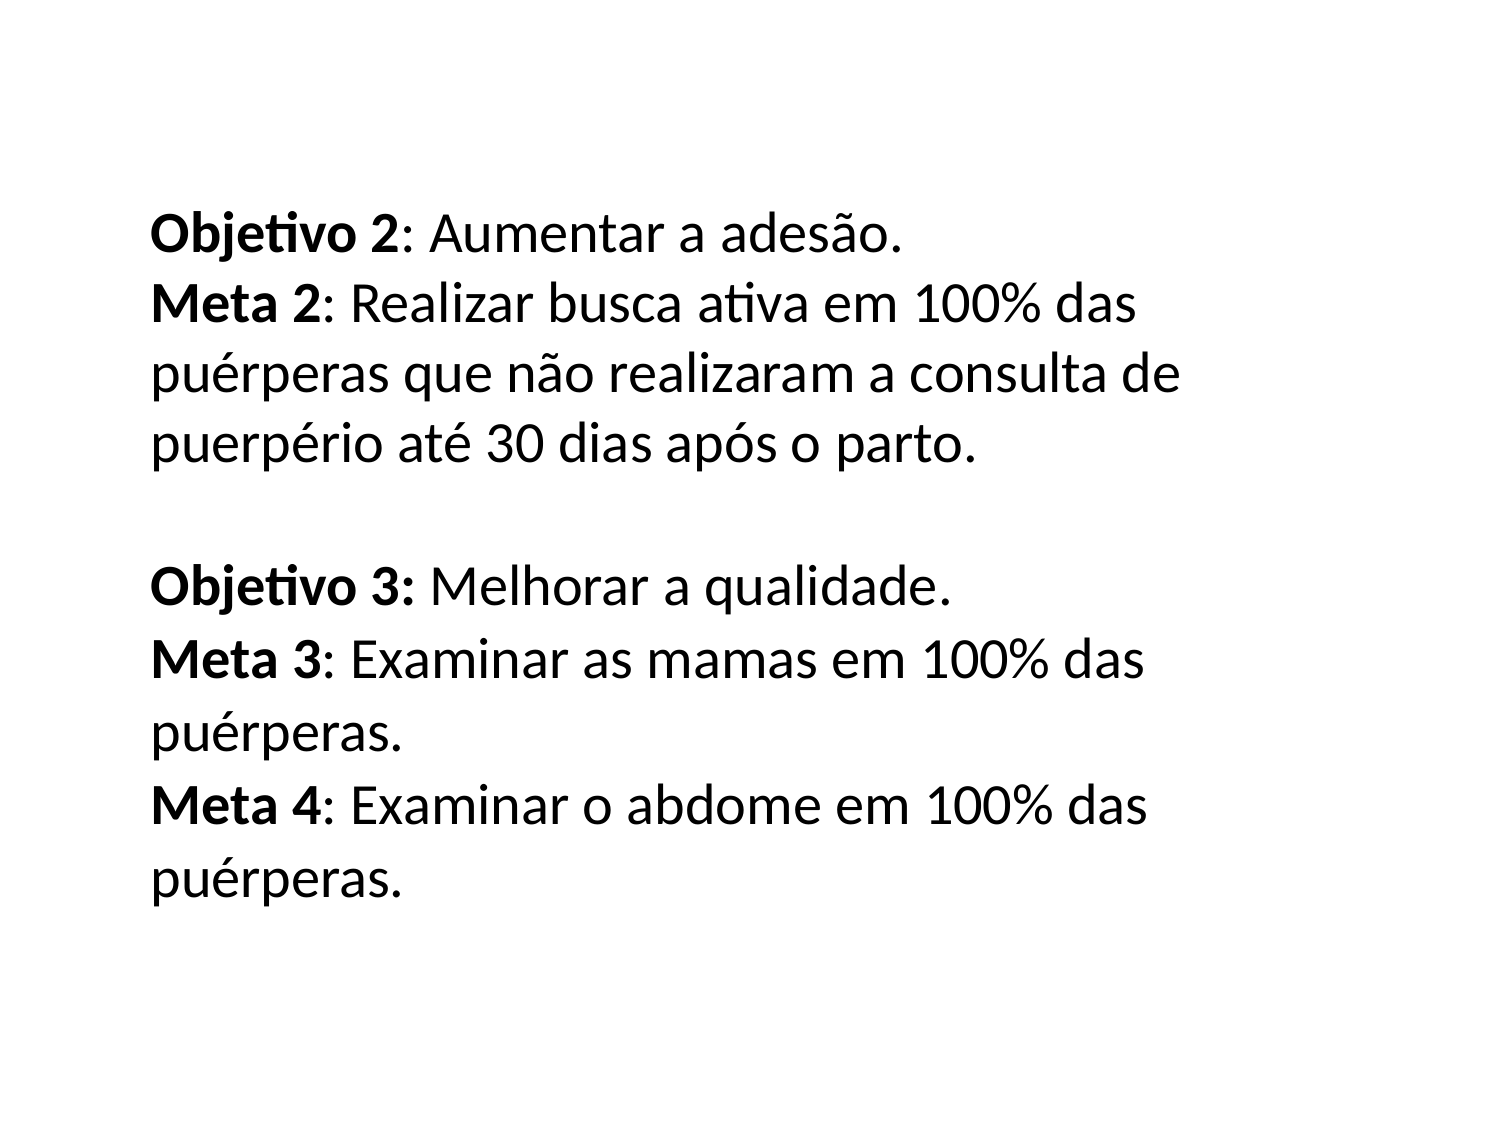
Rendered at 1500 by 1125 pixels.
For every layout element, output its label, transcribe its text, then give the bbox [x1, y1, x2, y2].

text_box Objetivo 2: Aumentar a adesão. Meta 2: Realizar busca ativa em 100% das puérperas que não realizaram a consulta de puerpério até 30 dias após o parto. Objetivo 3: Melhorar a qualidade. Meta 3: Examinar as mamas em 100% das puérperas. Meta 4: Examinar o abdome em 100% das puérperas. [135, 186, 1400, 917]
